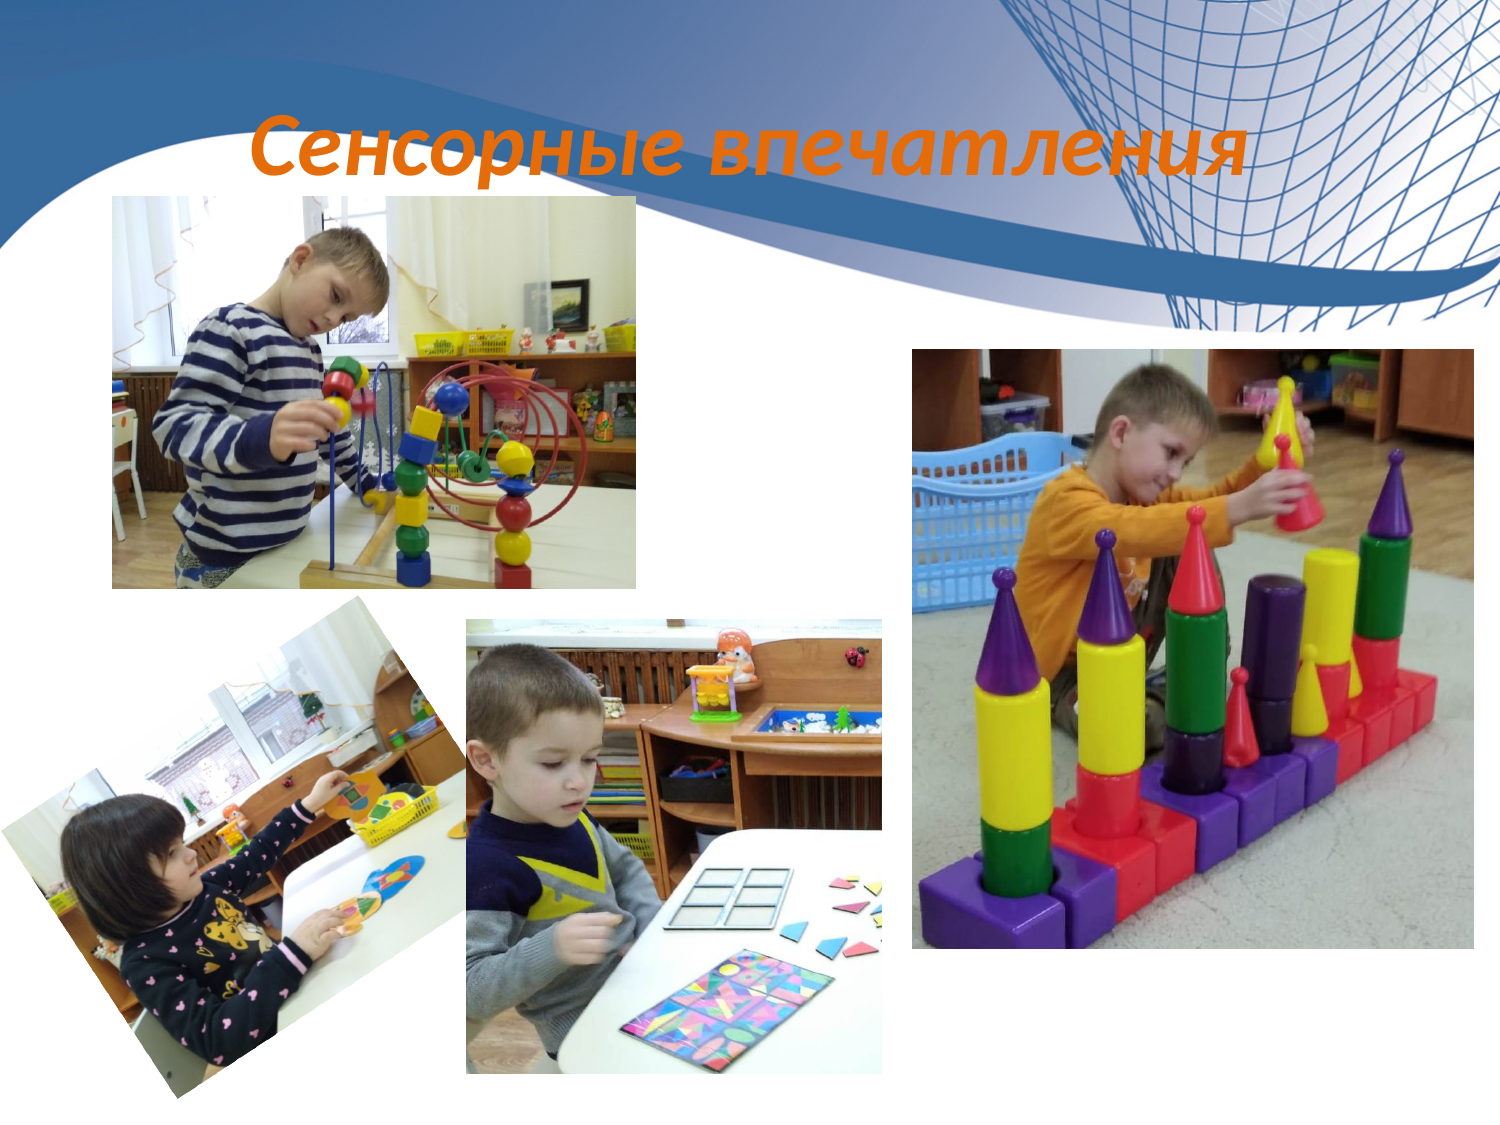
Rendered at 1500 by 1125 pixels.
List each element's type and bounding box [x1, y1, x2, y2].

picture [52, 618, 882, 1074]
picture [111, 196, 636, 590]
picture [912, 349, 1474, 950]
list [0, 0, 1500, 1125]
